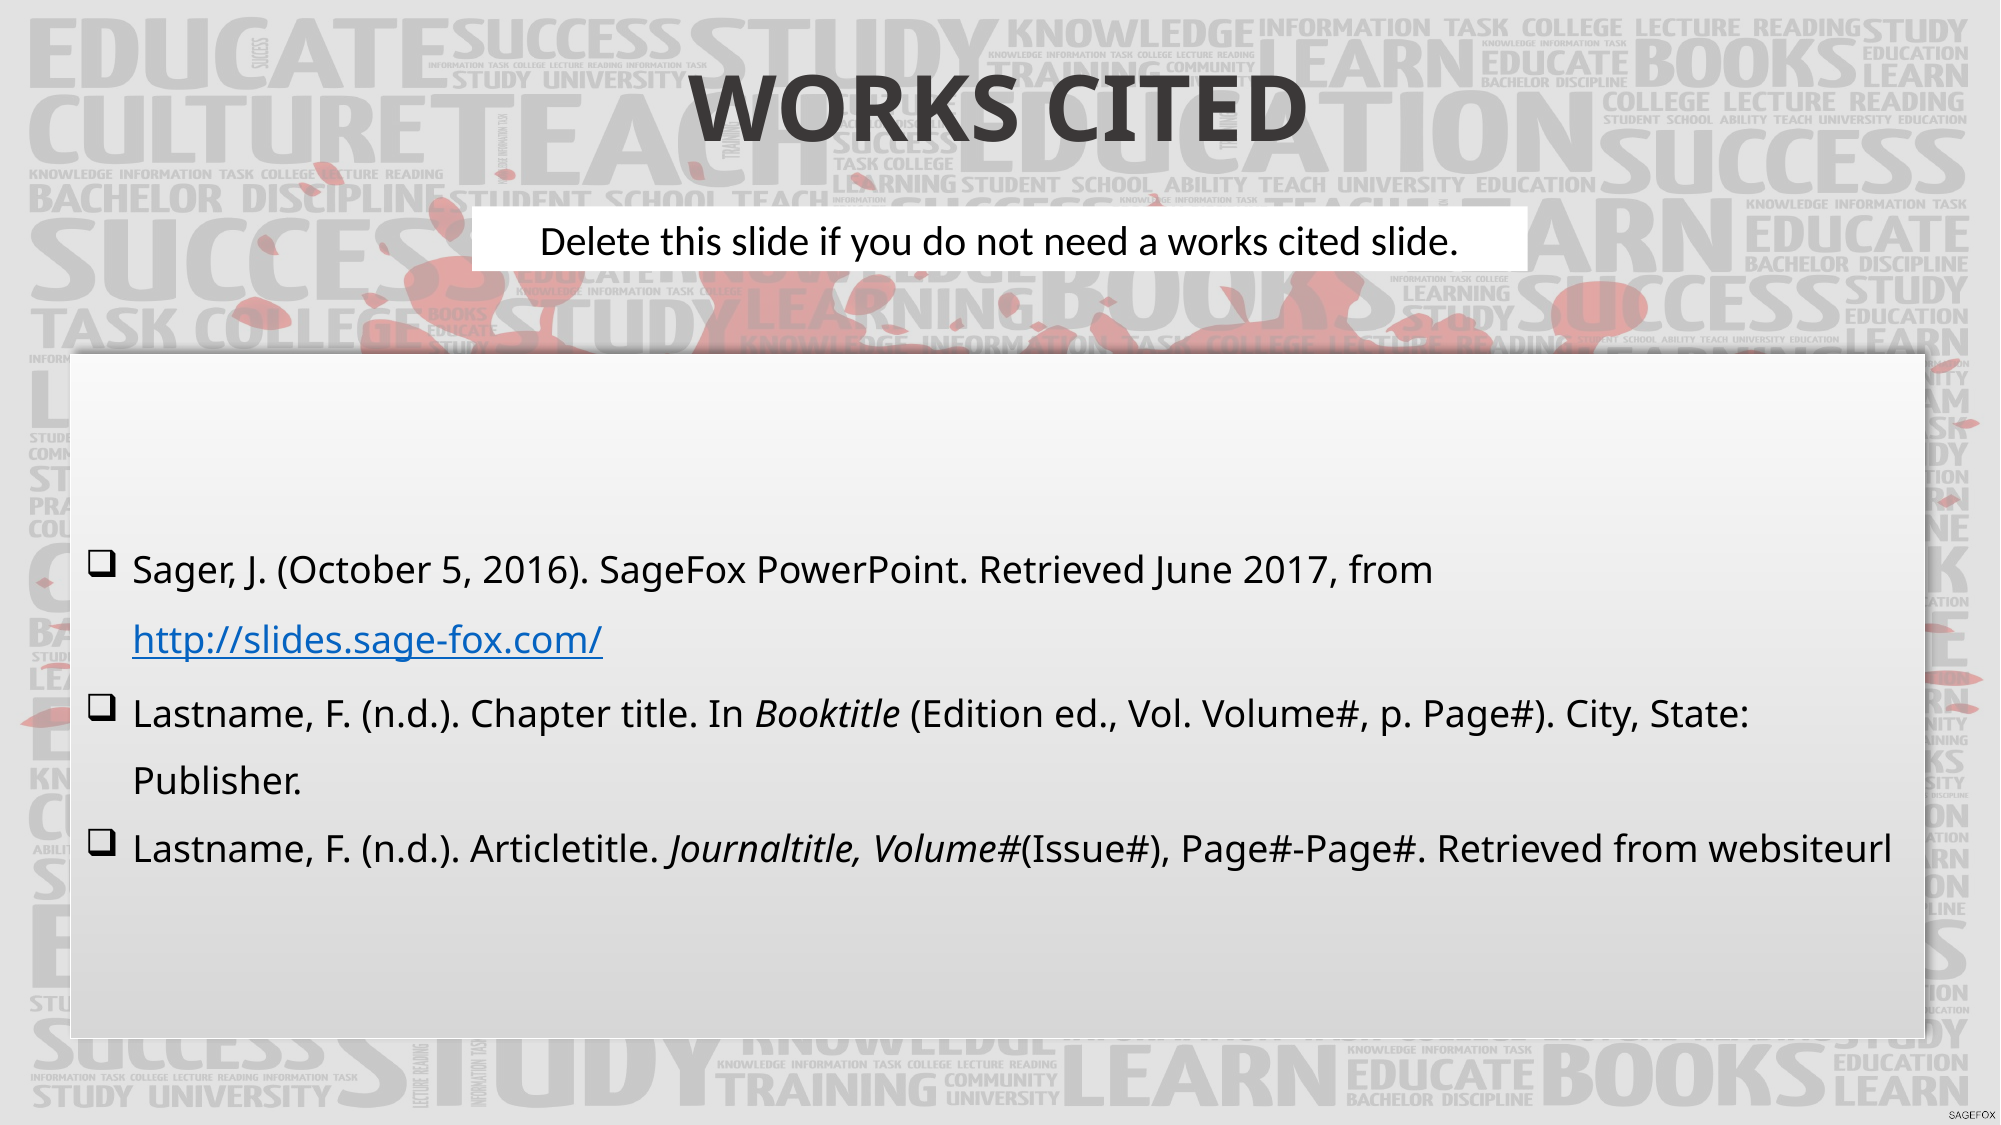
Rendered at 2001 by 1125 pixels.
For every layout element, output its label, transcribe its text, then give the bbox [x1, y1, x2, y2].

text_box WORKS CITED [548, 42, 1452, 167]
text_box Delete this slide if you do not need a works cited slide. [472, 206, 1528, 272]
picture [1925, 0, 2001, 1125]
text_box Sager, J. (October 5, 2016). SageFox PowerPoint. Retrieved June 2017, from http://slides.sage-fox.com/ Lastname, F. (n.d.). Chapter title. In Booktitle (Edition ed., Vol. Volume#, p. Page#). City, State: Publisher. Lastname, F. (n.d.). Articletitle. Journaltitle, Volume#(Issue#), Page#-Page#. Retrieved from websiteurl [70, 354, 1925, 1039]
